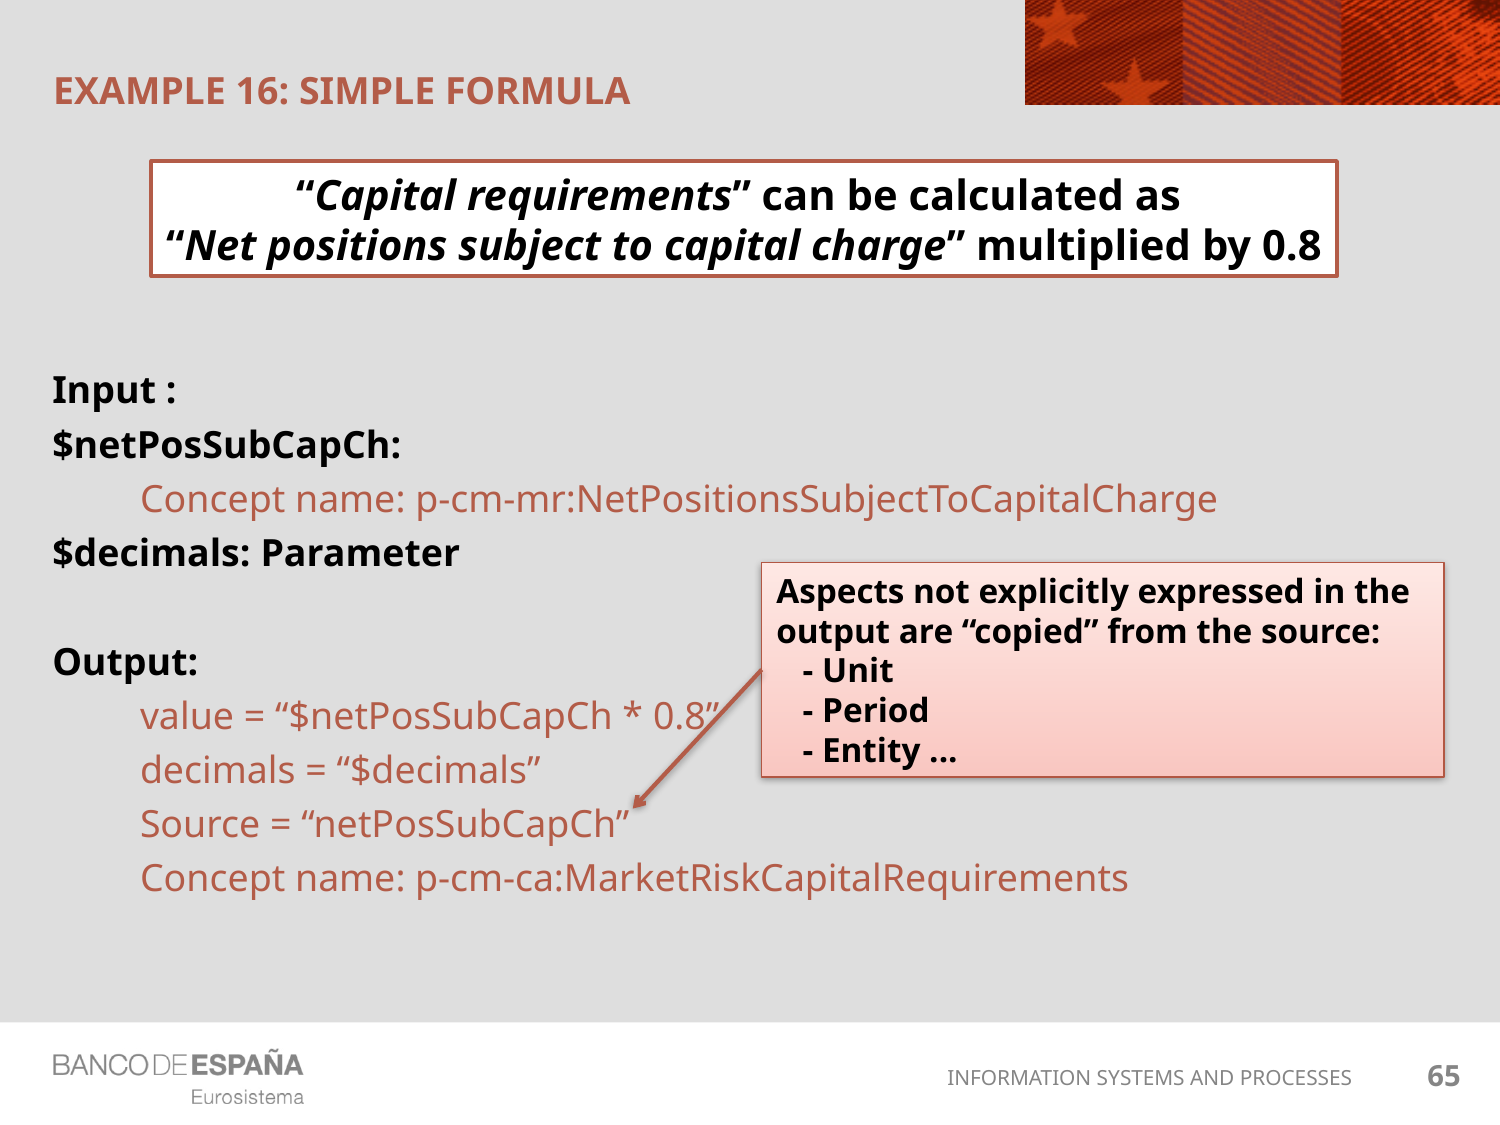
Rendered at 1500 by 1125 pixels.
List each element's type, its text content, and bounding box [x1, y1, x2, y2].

picture [53, 1048, 304, 1104]
title EXAMPLE 16: Simple formula [37, 17, 1011, 162]
text_box “Capital requirements” can be calculated as “Net positions subject to capital charge” multiplied by 0.8 [149, 159, 1339, 278]
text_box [632, 562, 1445, 809]
list Input : $netPosSubCapCh: Concept name: p-cm-mr:NetPositionsSubjectToCapitalCharge $decimals: Parameter Output: value = “$netPosSubCapCh * 0.8” decimals = “$decimals” Source = “netPosSubCapCh” Concept name: p-cm-ca:MarketRiskCapitalRequirements [36, 304, 1445, 993]
slide_number 65 [1390, 1049, 1477, 1104]
picture [1025, 0, 1500, 105]
